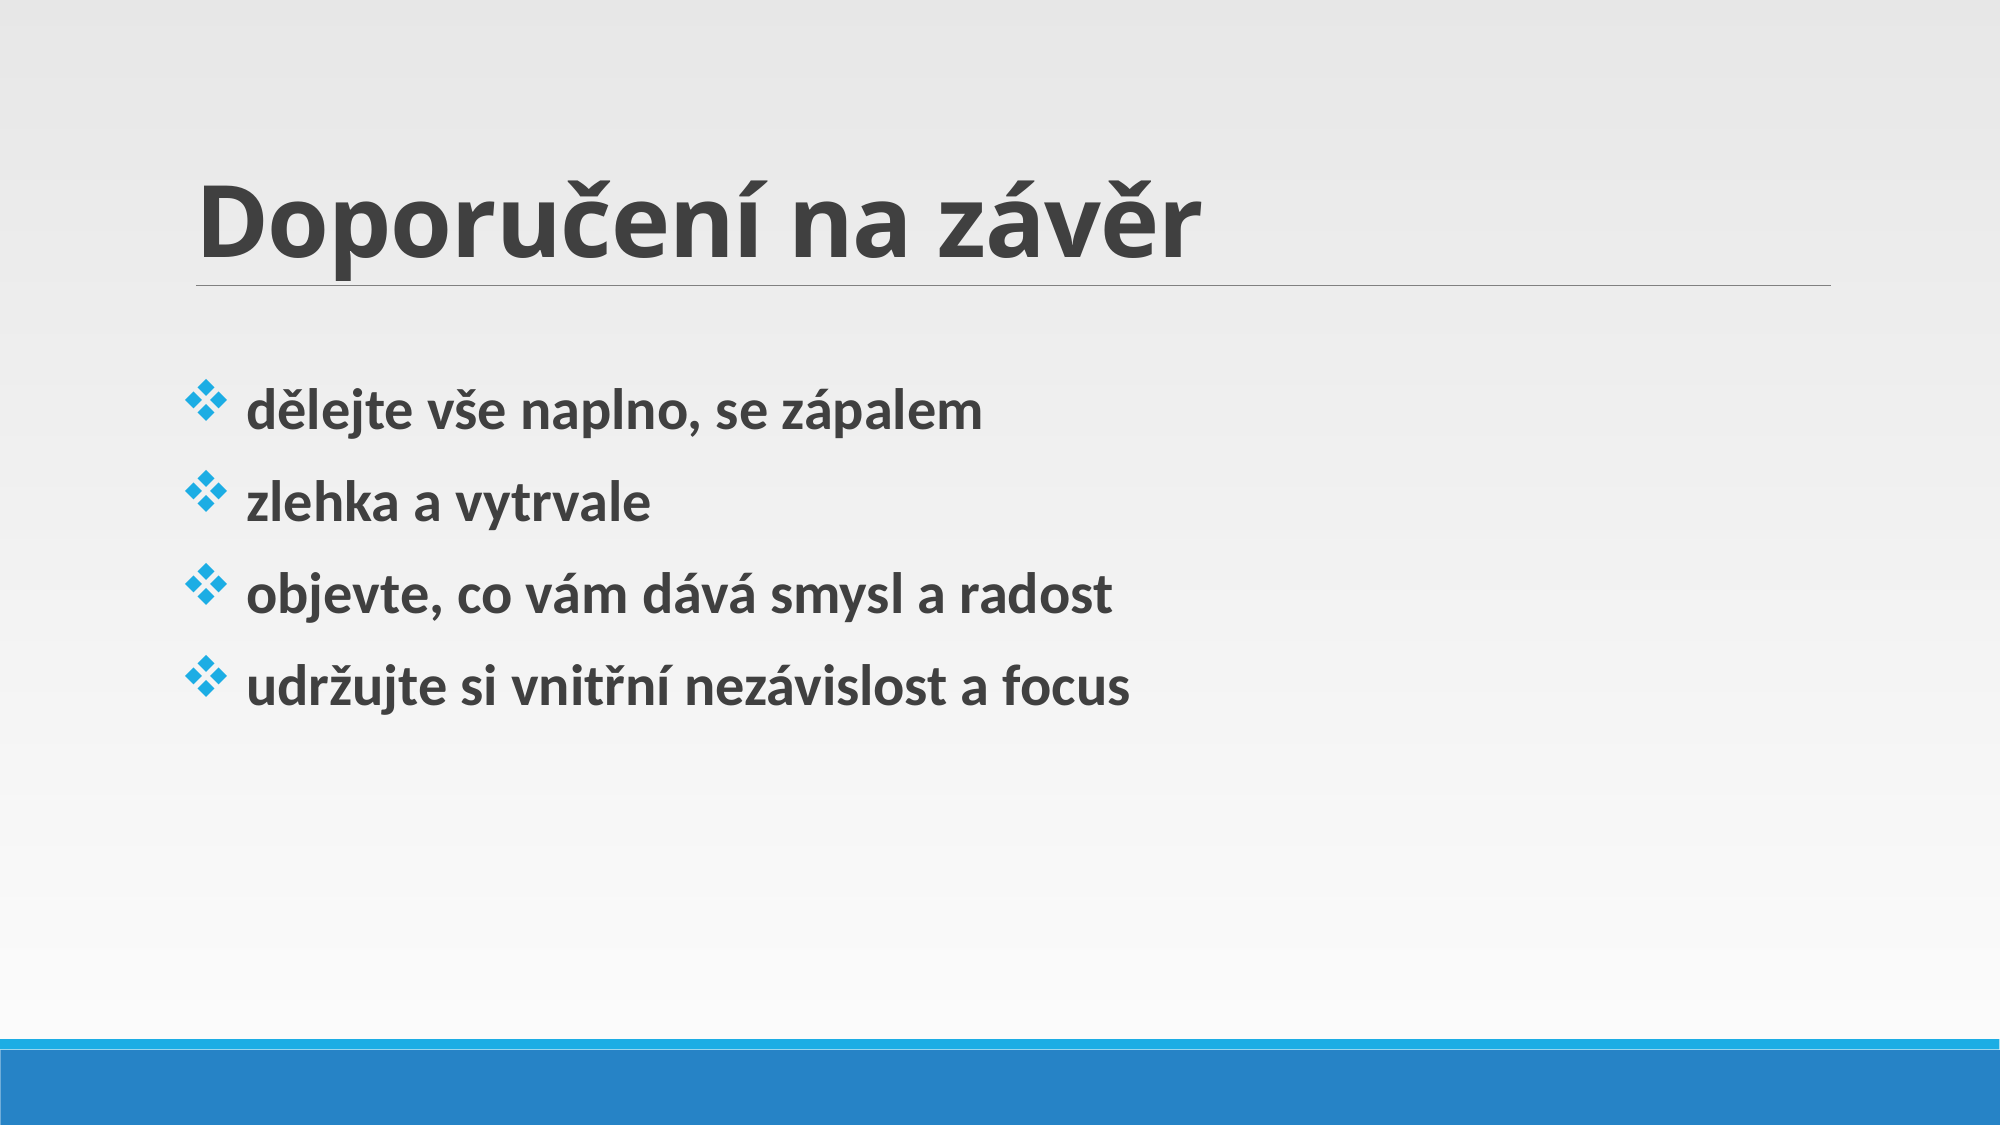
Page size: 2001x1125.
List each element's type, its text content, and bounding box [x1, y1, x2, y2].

list dělejte vše naplno, se zápalem zlehka a vytrvale objevte, co vám dává smysl a radost udržujte si vnitřní nezávislost a focus [180, 371, 1830, 1032]
title Doporučení na závěr [180, 47, 1830, 285]
